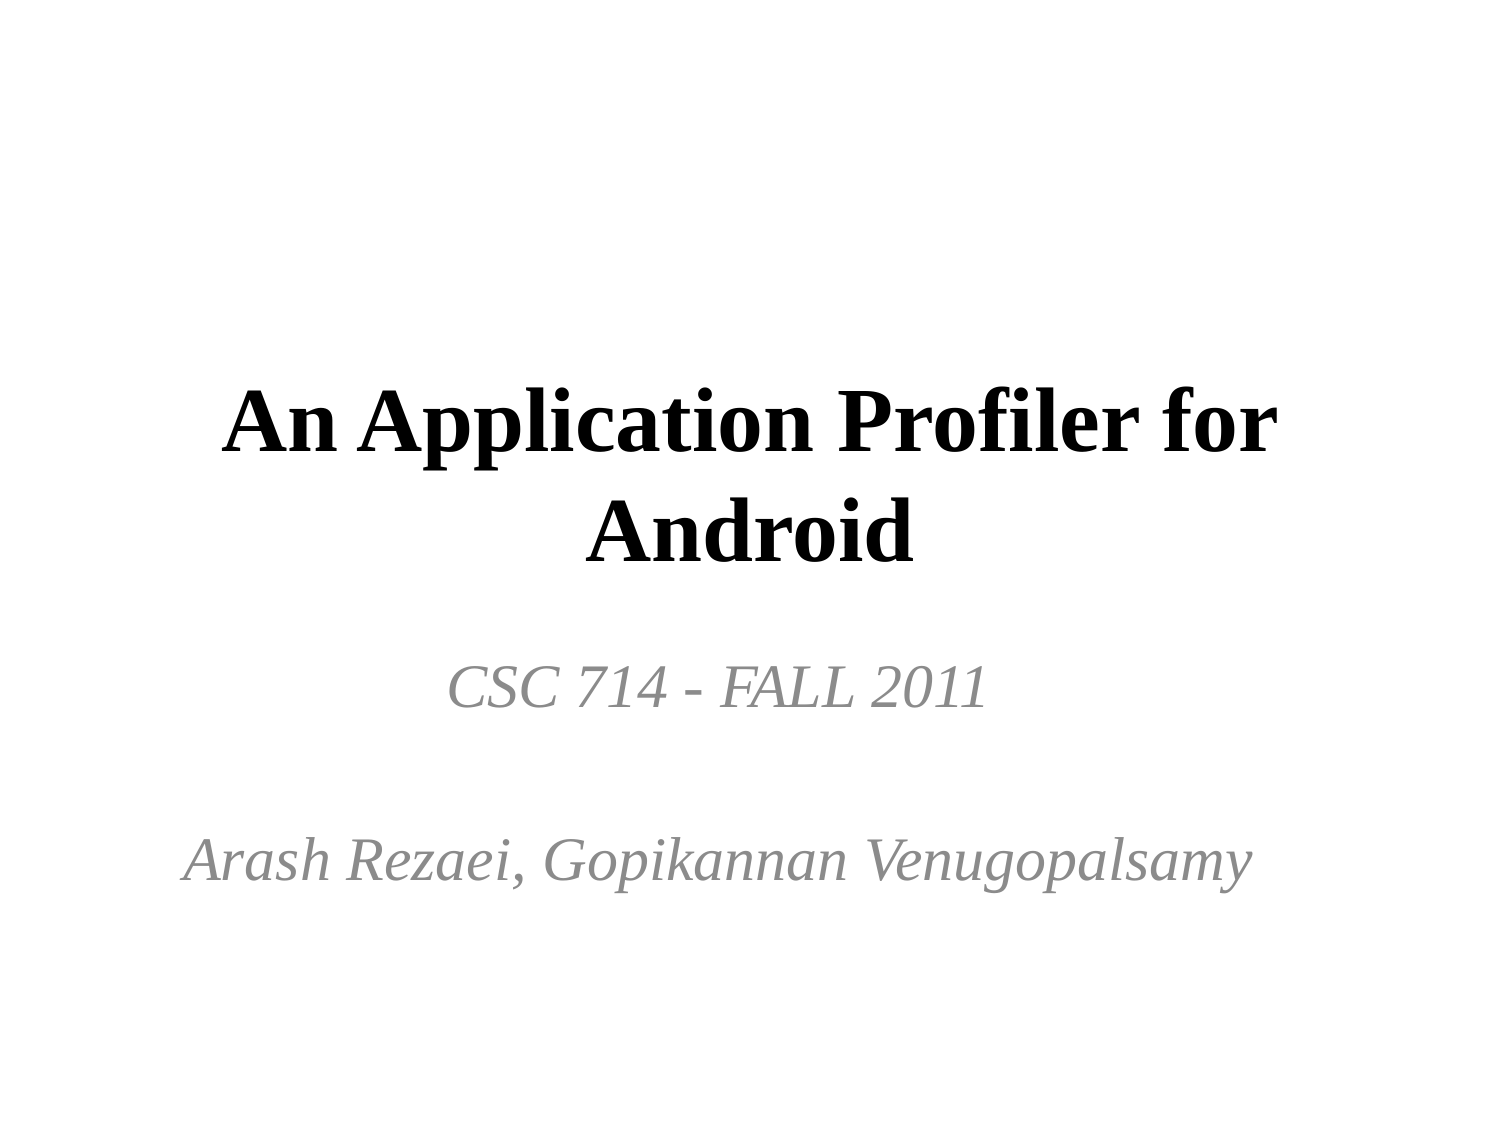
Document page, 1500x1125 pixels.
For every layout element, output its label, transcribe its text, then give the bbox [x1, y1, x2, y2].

subtitle CSC 714 - FALL 2011 Arash Rezaei, Gopikannan Venugopalsamy [162, 637, 1275, 925]
title An Application Profiler for Android [112, 349, 1388, 591]
